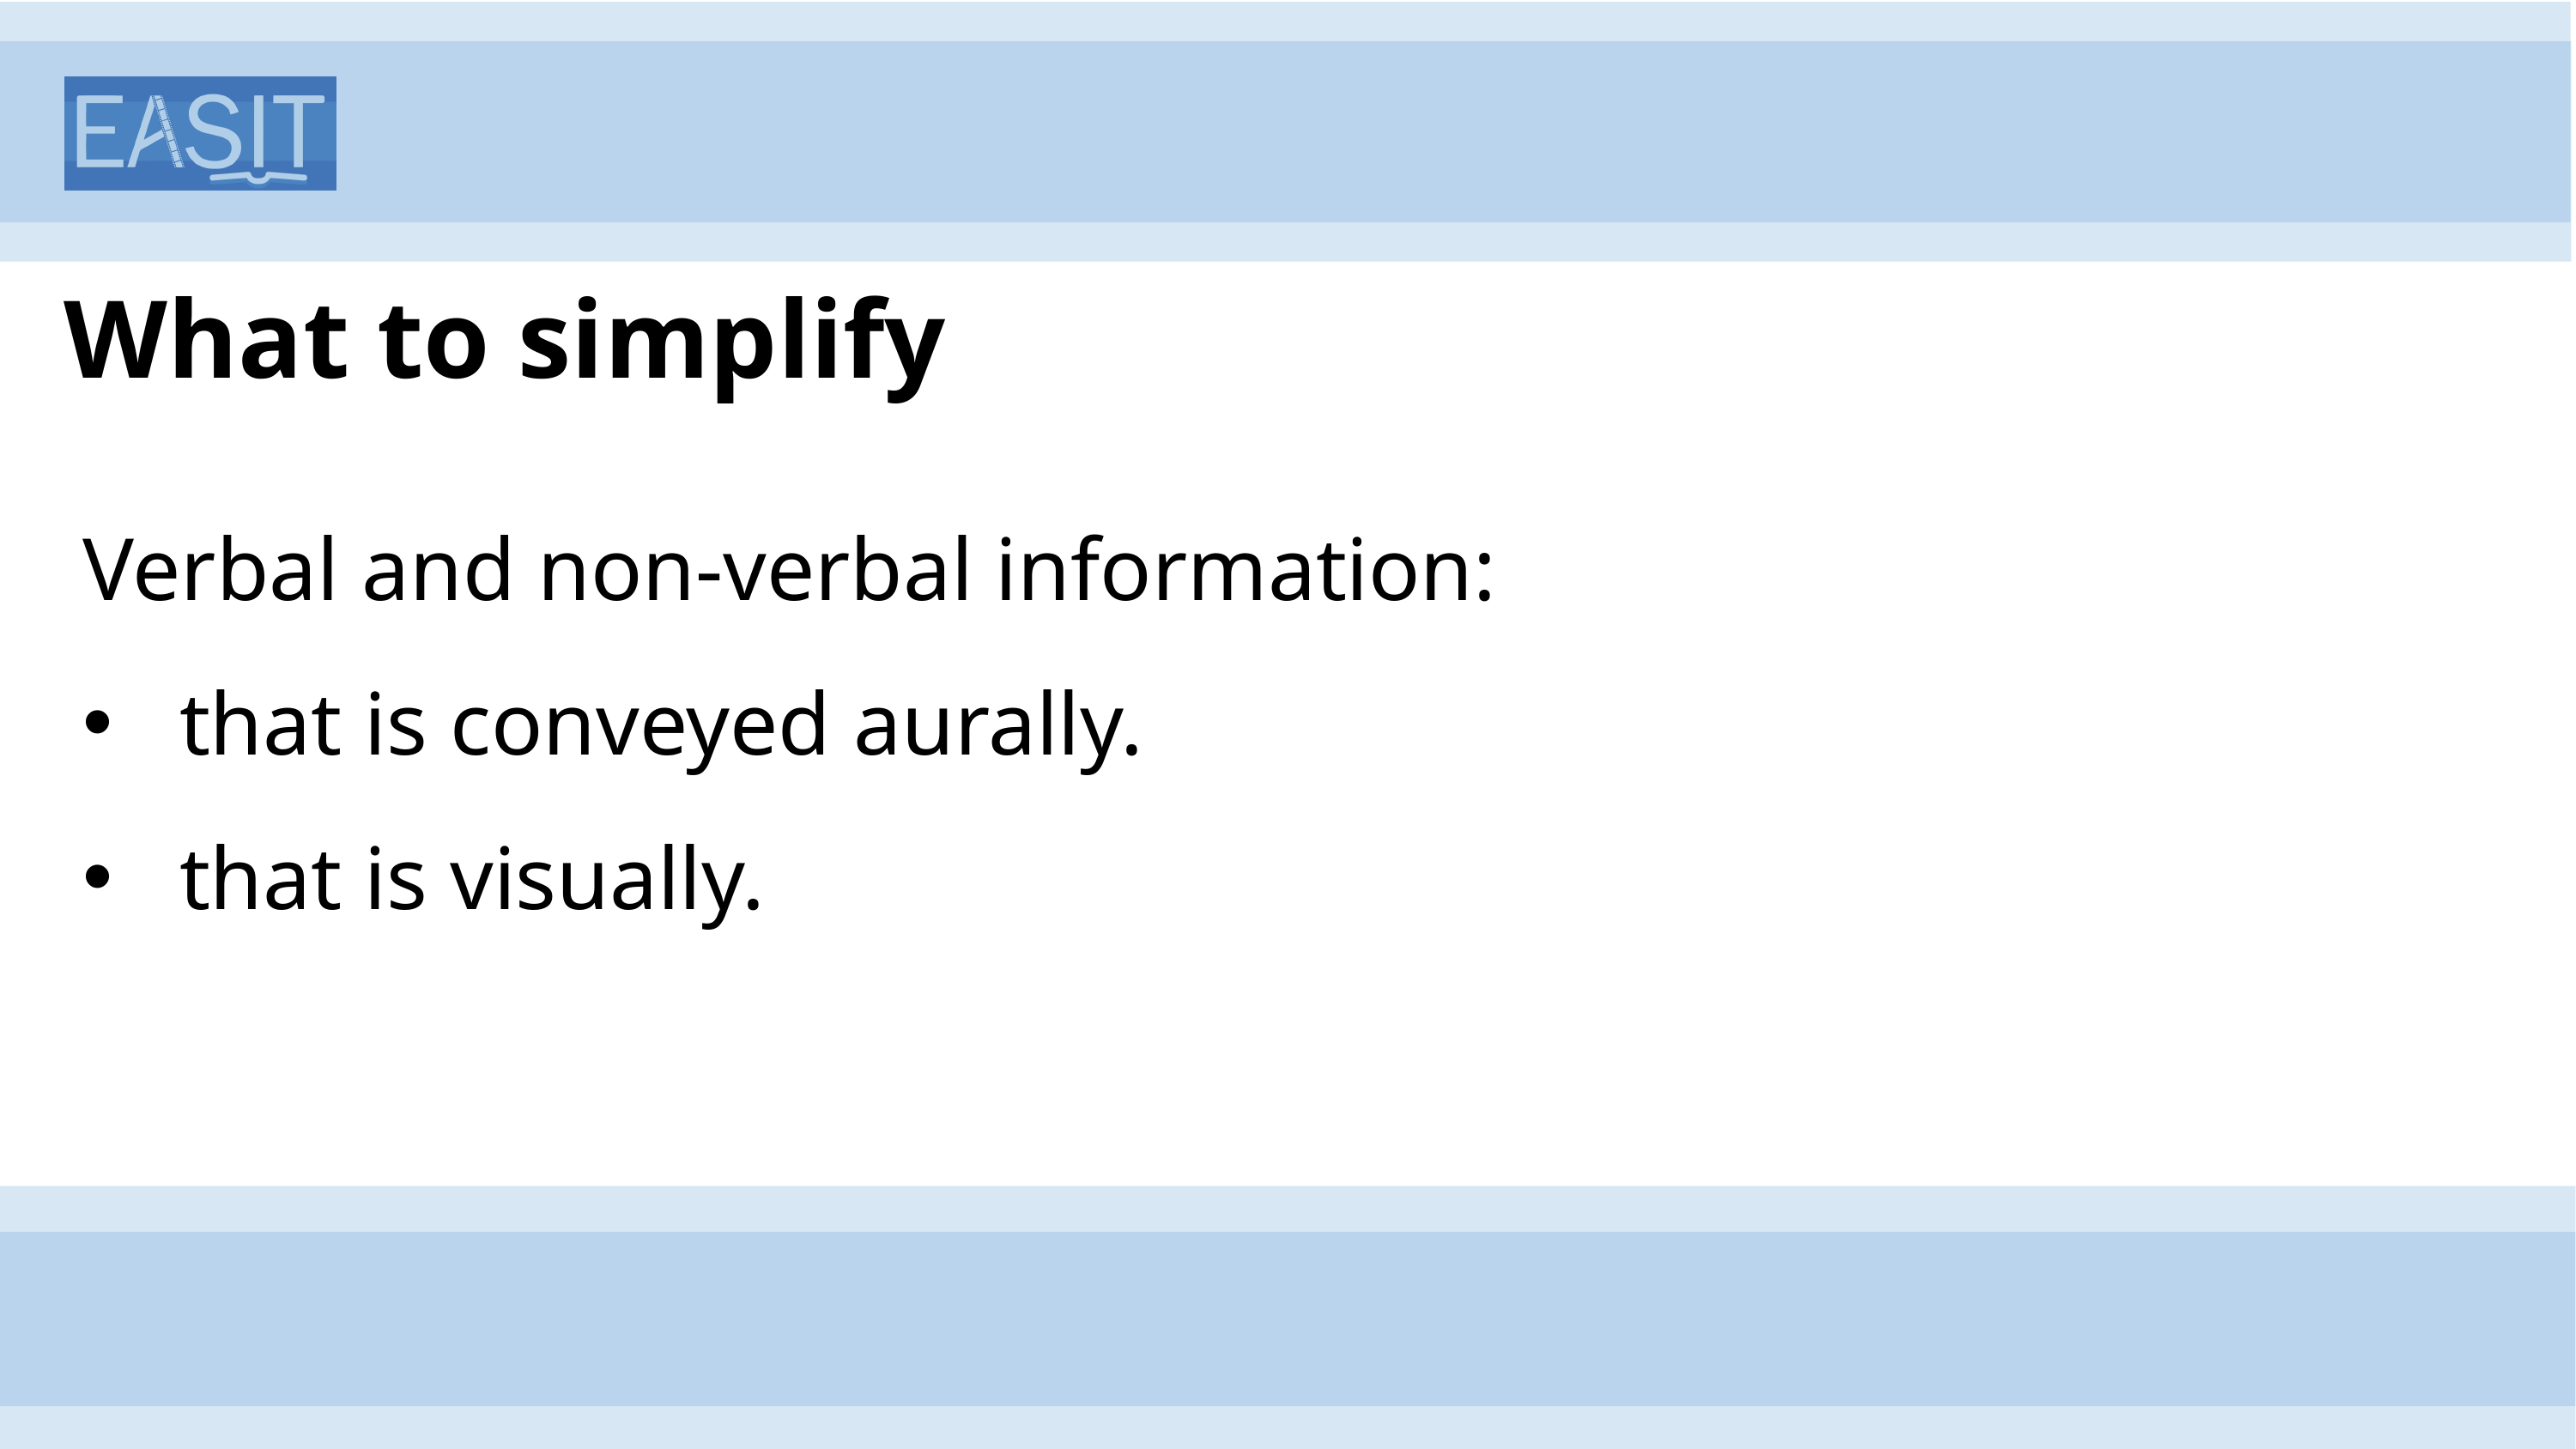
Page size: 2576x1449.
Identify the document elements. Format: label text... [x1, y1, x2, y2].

title What to simplify [45, 268, 2451, 419]
text_box Verbal and non-verbal information: that is conveyed aurally. that is visually. [64, 453, 2494, 937]
